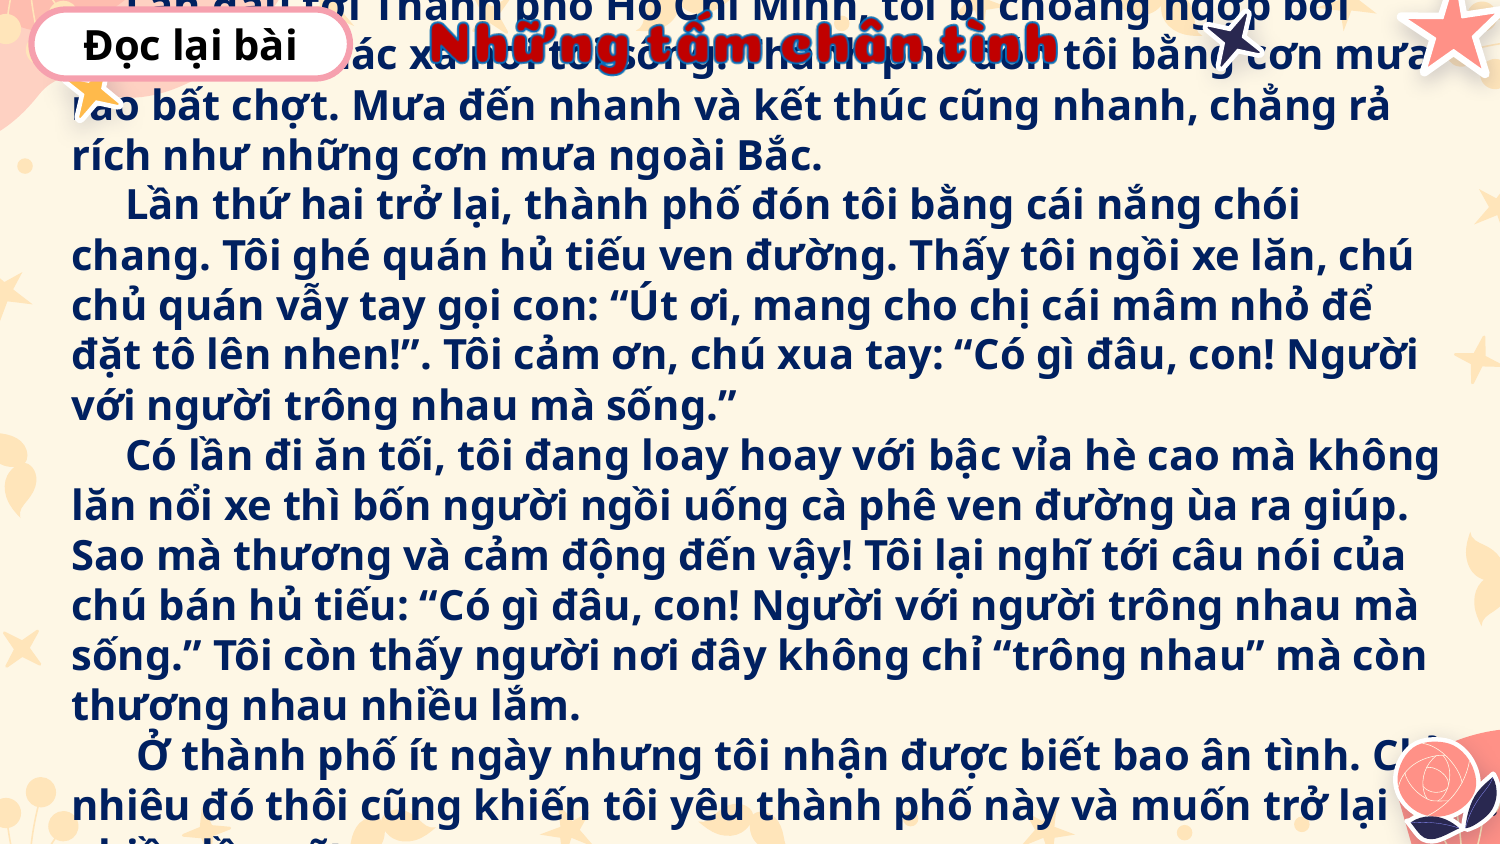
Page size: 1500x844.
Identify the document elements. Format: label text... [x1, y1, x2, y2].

picture [349, 2, 1120, 89]
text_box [1200, 6, 1267, 74]
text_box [1390, 736, 1500, 844]
list Lần đầu tới Thành phố Hồ Chí Minh, tôi bị choáng ngợp bởi thành phố khác xa nơi tôi sống. Thành phố đón tôi bằng cơn mưa rào bất chợt. Mưa đến nhanh và kết thúc cũng nhanh, chẳng rả rích như những cơn mưa ngoài Bắc. Lần thứ hai trở lại, thành phố đón tôi bằng cái nắng chói chang. Tôi ghé quán hủ tiếu ven đường. Thấy tôi ngồi xe lăn, chú chủ quán vẫy tay gọi con: “Út ơi, mang cho chị cái mâm nhỏ để đặt tô lên nhen!”. Tôi cảm ơn, chú xua tay: “Có gì đâu, con! Người với người trông nhau mà sống.” Có lần đi ăn tối, tôi đang loay hoay với bậc vỉa hè cao mà không lăn nổi xe thì bốn người ngồi uống cà phê ven đường ùa ra giúp. Sao mà thương và cảm động đến vậy! Tôi lại nghĩ tới câu nói của chú bán hủ tiếu: “Có gì đâu, con! Người với người trông nhau mà sống.” Tôi còn thấy người nơi đây không chỉ “trông nhau” mà còn thương nhau nhiều lắm. Ở thành phố ít ngày nhưng tôi nhận được biết bao ân tình. Chỉ nhiêu đó thôi cũng khiến tôi yêu thành phố này và muốn trở lại nhiều lần nữa. Theo Lê Hà [31, 90, 1459, 816]
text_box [1395, 0, 1500, 78]
text_box Đọc lại bài [31, 9, 344, 79]
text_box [59, 57, 126, 126]
